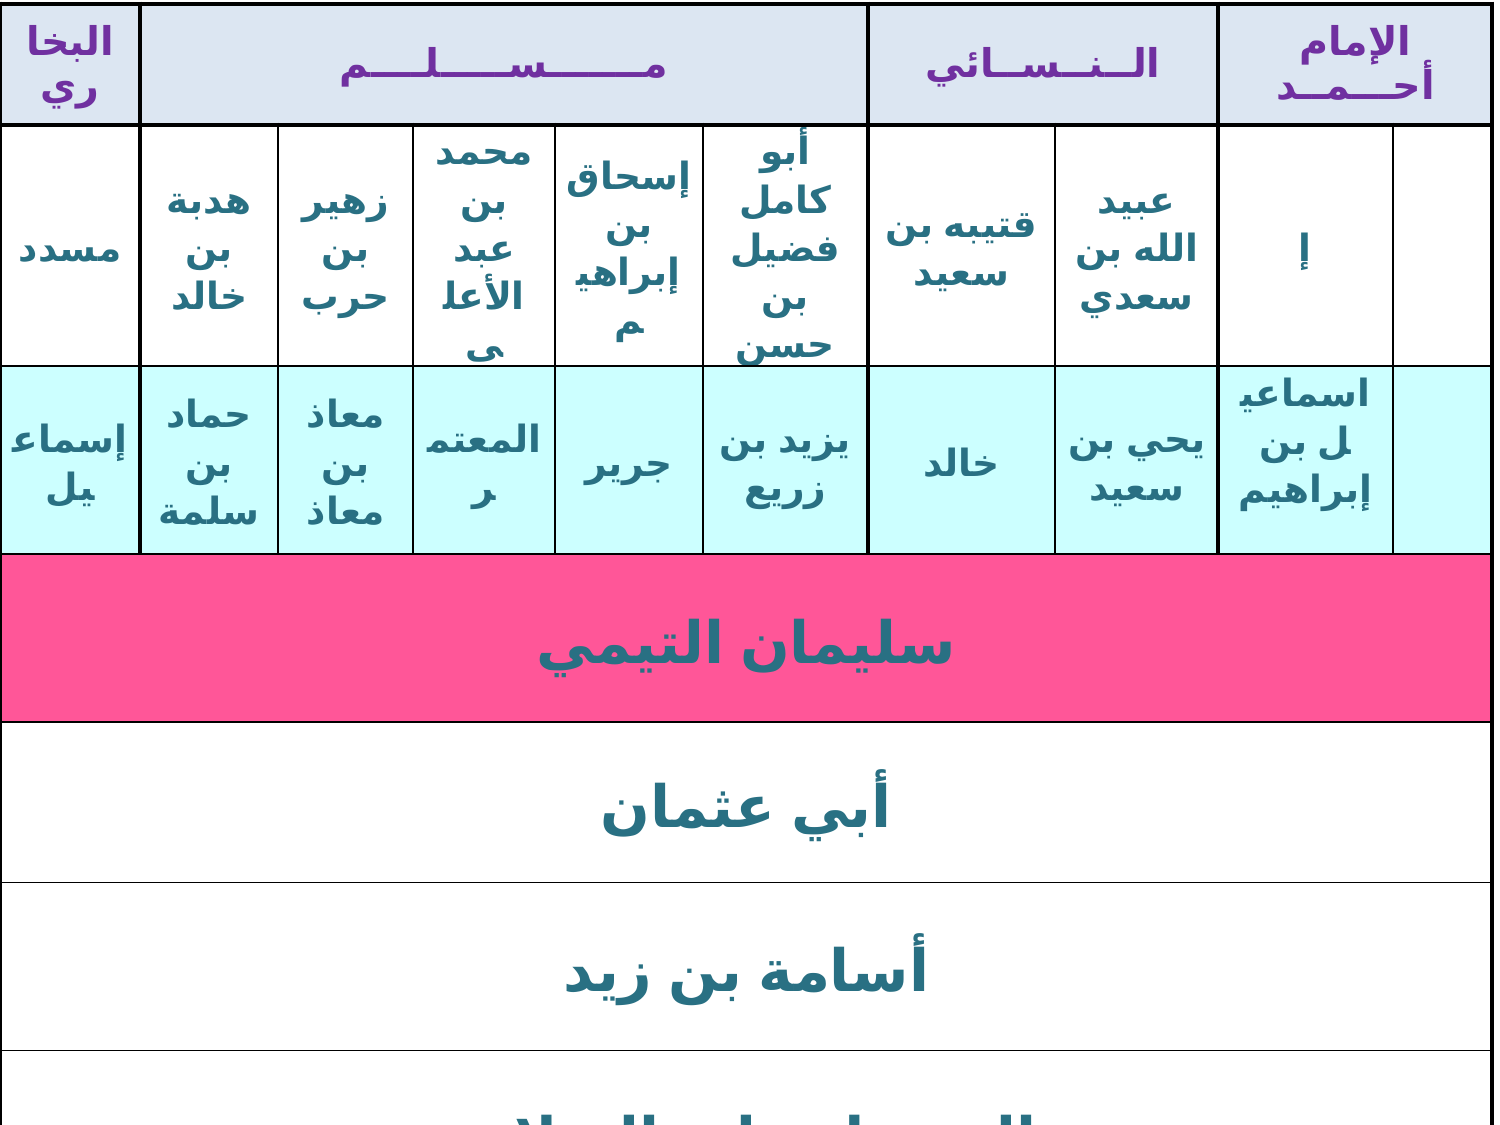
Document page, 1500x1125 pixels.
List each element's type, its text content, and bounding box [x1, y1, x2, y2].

table_header الإمام أحـــمــد [1220, 6, 1490, 123]
table_cell أبي عثمان [2, 723, 1490, 882]
table_cell خالد [870, 367, 1054, 553]
table_cell [1394, 127, 1490, 365]
table_cell حماد بن سلمة [142, 367, 277, 553]
table_cell إسماعيل [2, 367, 138, 553]
table_header البخاري [2, 6, 138, 123]
table_cell عبيد الله بن سعدي [1056, 127, 1216, 365]
table_cell إسحاق بن إبراهيم [556, 127, 702, 365]
table_cell معاذ بن معاذ [279, 367, 412, 553]
table_cell الرسول عليه السلام [2, 1051, 1490, 1125]
table_cell أسامة بن زيد [2, 883, 1490, 1050]
table_cell يزيد بن زريع [704, 367, 866, 553]
table_cell قتيبه بن سعيد [870, 127, 1054, 365]
table_header الــنــســائي [870, 6, 1216, 123]
table_cell إ [1220, 127, 1392, 365]
table_cell محمد بن عبد الأعلى [414, 127, 554, 365]
table_header مـــــــســـــلــــم [142, 6, 866, 123]
table_cell مسدد [2, 127, 138, 365]
table_cell يحي بن سعيد [1056, 367, 1216, 553]
table_cell زهير بن حرب [279, 127, 412, 365]
table_cell اسماعيل بن إبراهيم [1220, 367, 1392, 553]
table_cell المعتمر [414, 367, 554, 553]
table_cell سليمان التيمي [2, 555, 1490, 721]
table_cell جرير [556, 367, 702, 553]
table_cell [1394, 367, 1490, 553]
table_cell أبو كامل فضيل بن حسن [704, 127, 866, 365]
table_cell هدبة بن خالد [142, 127, 277, 365]
